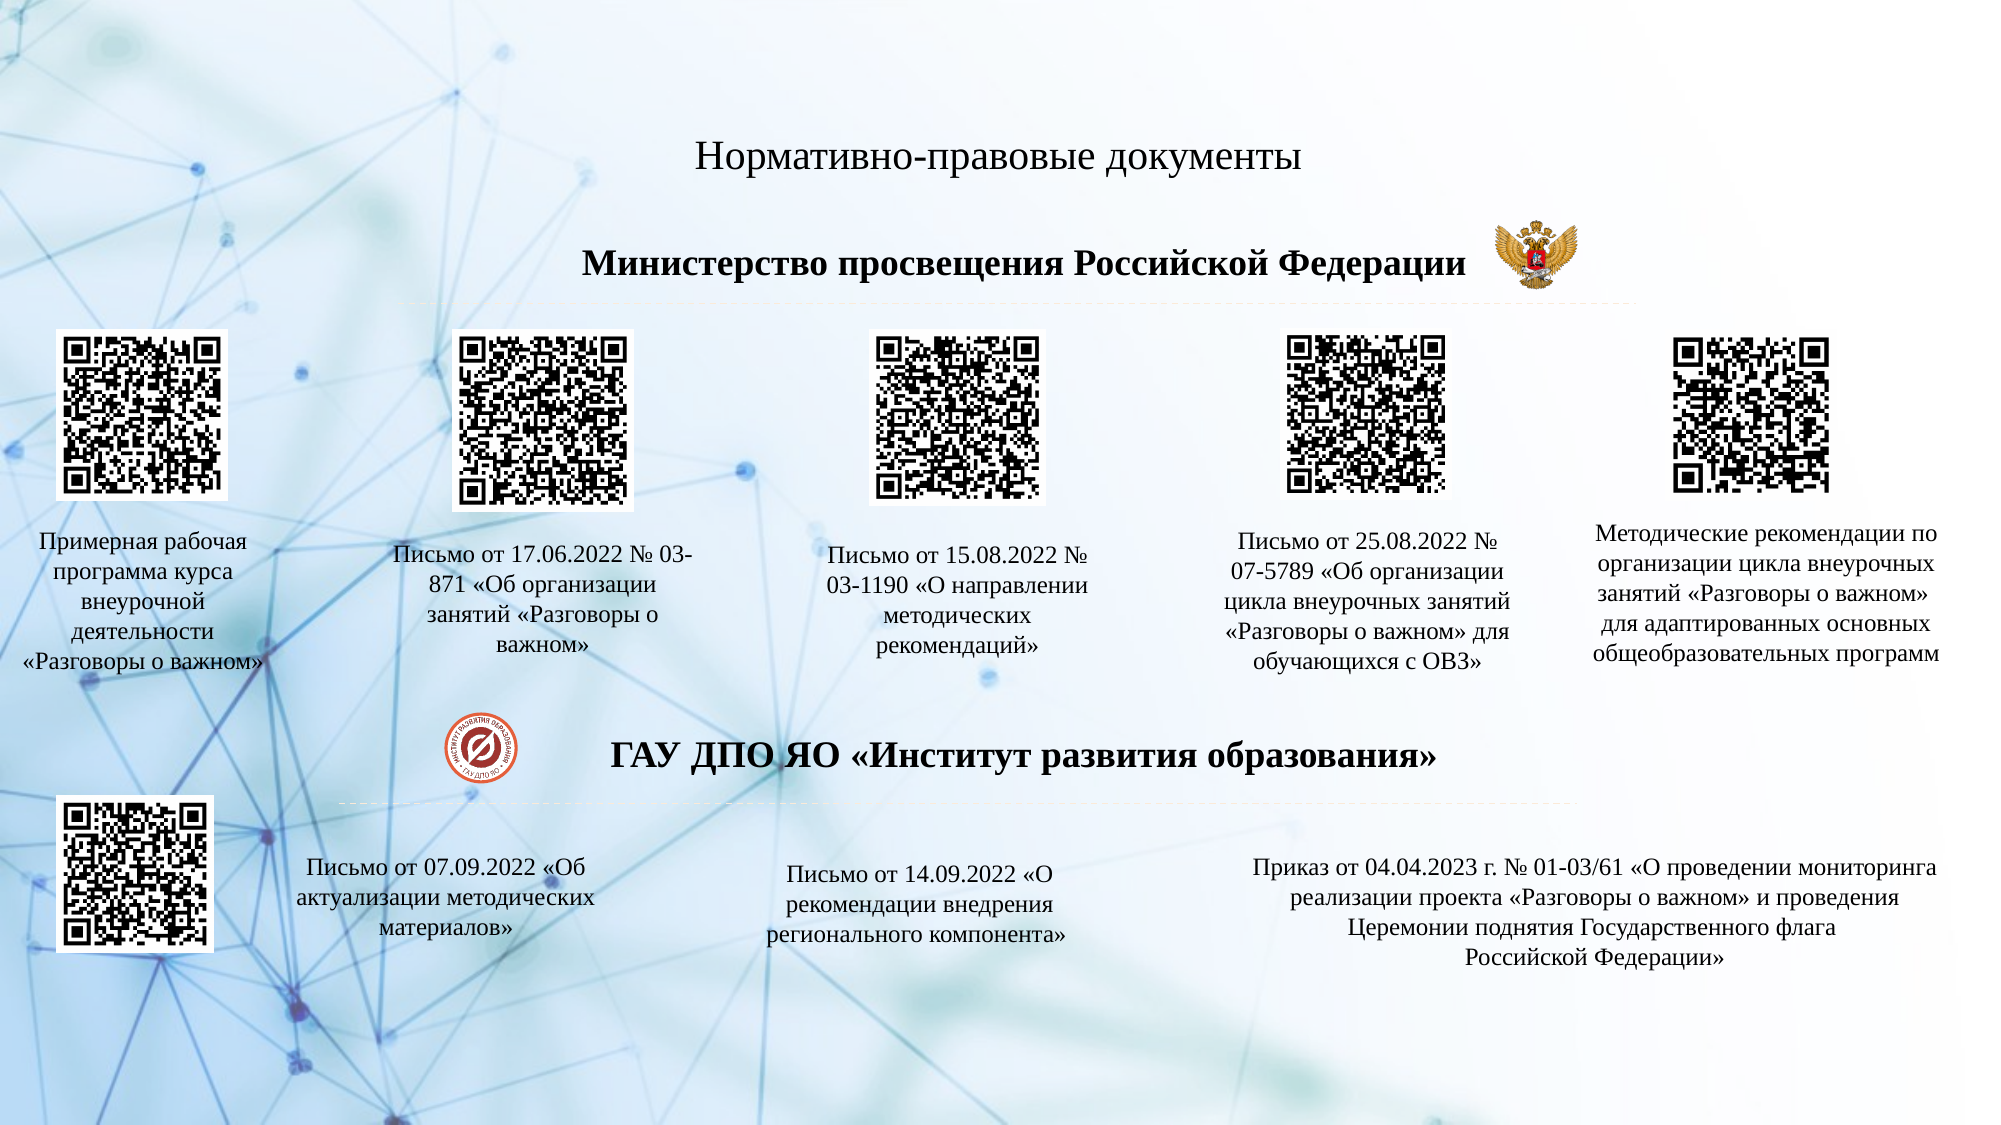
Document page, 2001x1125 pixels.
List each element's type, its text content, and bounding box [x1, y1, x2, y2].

title Нормативно-правовые документы [679, 94, 2000, 211]
text_box Приказ от 04.04.2023 г. № 01-03/61 «О проведении мониторинга реализации проекта «Разговоры о важном» и проведения Церемонии поднятия Государственного флага Российской Федерации» [1218, 843, 1972, 978]
text_box Письмо от 17.06.2022 № 03-871 «Об организации занятий «Разговоры о важном» [377, 530, 709, 665]
text_box Примерная рабочая программа курса внеурочной деятельности «Разговоры о важном» [0, 517, 289, 682]
picture [1280, 328, 1453, 500]
text_box ГАУ ДПО ЯО «Институт развития образования» [524, 723, 1525, 783]
picture [451, 717, 511, 779]
picture [451, 329, 635, 512]
text_box Письмо от 14.09.2022 «О рекомендации внедрения регионального компонента» [744, 850, 1096, 955]
text_box Методические рекомендации по организации цикла внеурочных занятий «Разговоры о важном» для адаптированных основных общеобразовательных программ [1577, 509, 1956, 674]
picture [56, 329, 229, 501]
text_box Письмо от 15.08.2022 № 03-1190 «О направлении методических рекомендаций» [797, 531, 1118, 701]
picture [868, 329, 1046, 507]
picture [1494, 210, 1578, 303]
text_box Письмо от 25.08.2022 № 07-5789 «Об организации цикла внеурочных занятий «Разговоры о важном» для обучающихся с ОВЗ» [1207, 517, 1529, 682]
picture [1664, 329, 1837, 501]
text_box Письмо от 07.09.2022 «Об актуализации методических материалов» [271, 842, 621, 1018]
text_box Министерство просвещения Российской Федерации [524, 230, 1488, 290]
picture [56, 795, 214, 954]
